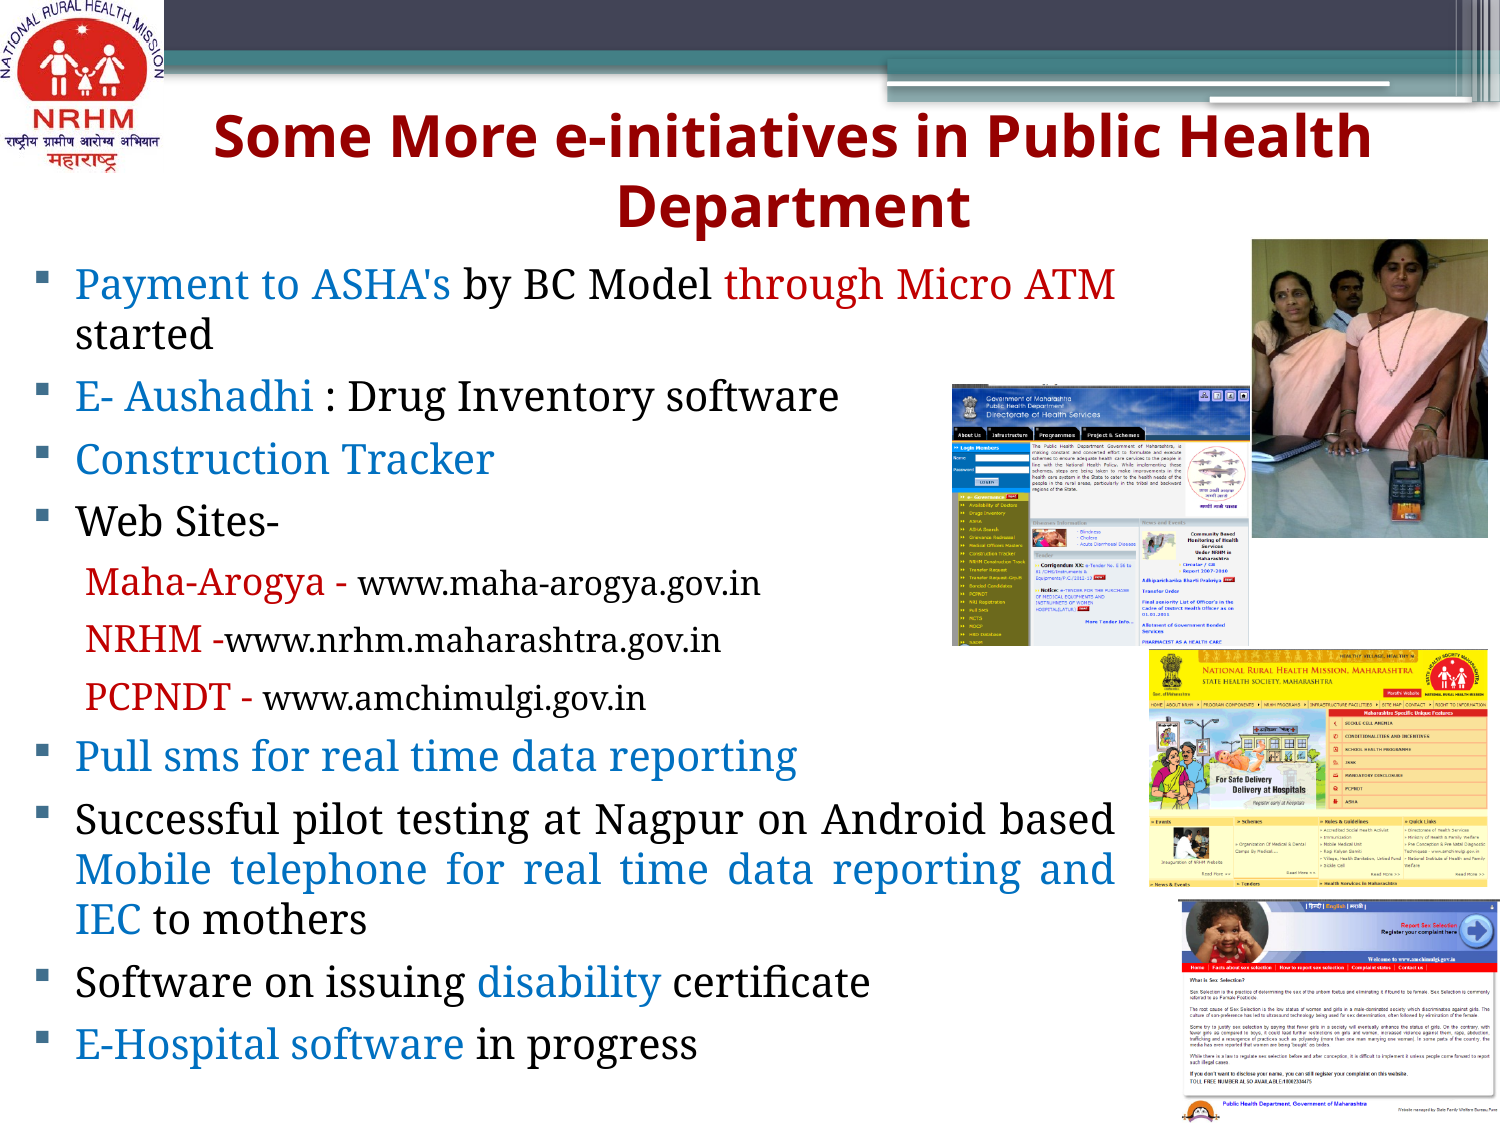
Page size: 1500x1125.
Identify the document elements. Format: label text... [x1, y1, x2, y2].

title Some More e-initiatives in Public Health Department [125, 87, 1463, 250]
picture [1149, 649, 1488, 887]
picture [952, 237, 1488, 646]
list Payment to ASHA's by BC Model through Micro ATM started E- Aushadhi : Drug Inventory software Construction Tracker Web Sites- Maha-Arogya - www.maha-arogya.gov.in NRHM -www.nrhm.maharashtra.gov.in PCPNDT - www.amchimulgi.gov.in Pull sms for real time data reporting Successful pilot testing at Nagpur on Android based Mobile telephone for real time data reporting and IEC to mothers Software on issuing disability certificate E-Hospital software in progress [0, 249, 1132, 1125]
picture [1178, 899, 1500, 1125]
picture [0, 0, 165, 173]
